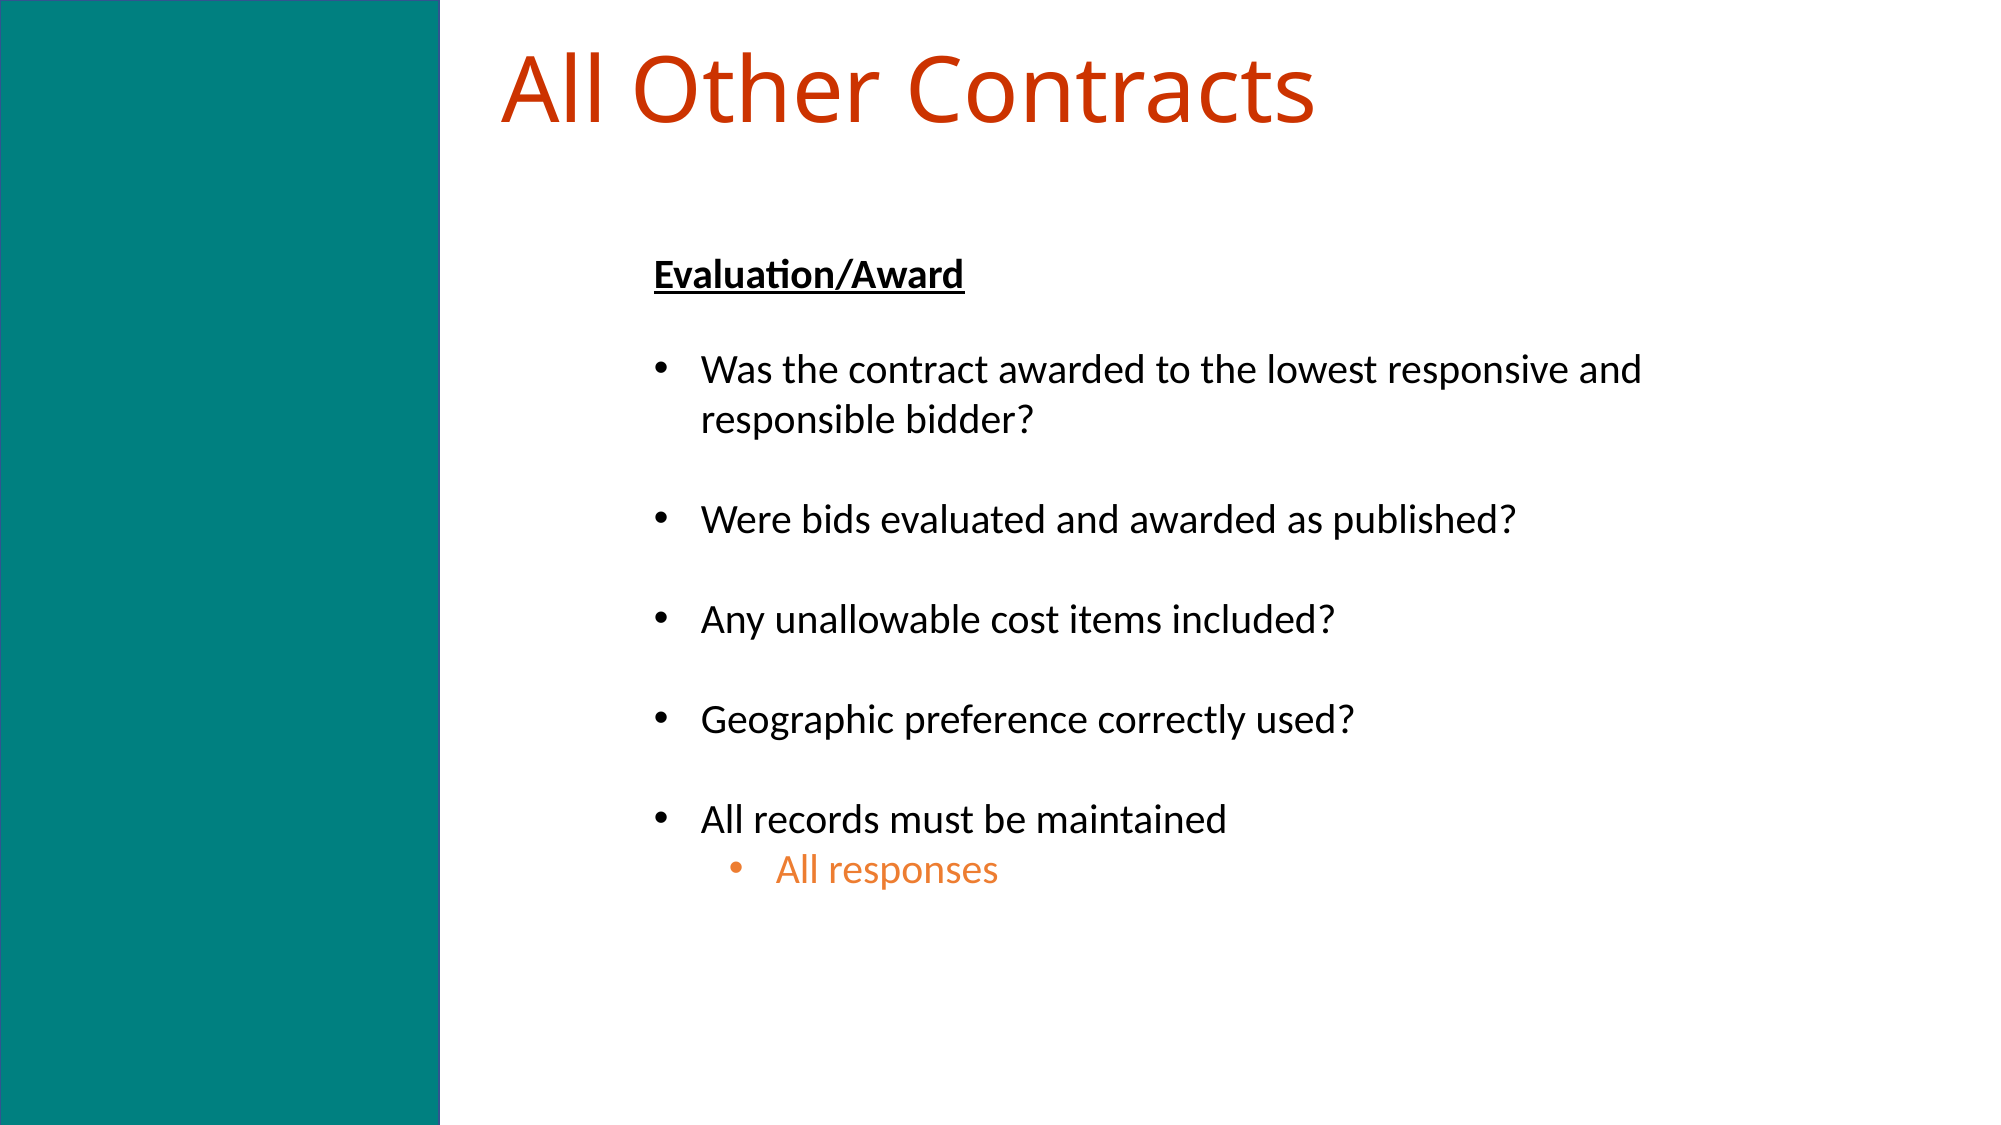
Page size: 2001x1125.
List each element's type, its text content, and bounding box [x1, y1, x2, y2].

text_box [0, 0, 440, 1125]
text_box Evaluation/Award Was the contract awarded to the lowest responsive and responsible bidder? Were bids evaluated and awarded as published? Any unallowable cost items included? Geographic preference correctly used? All records must be maintained All responses [639, 239, 1788, 900]
title All Other Contracts [486, 0, 2000, 202]
